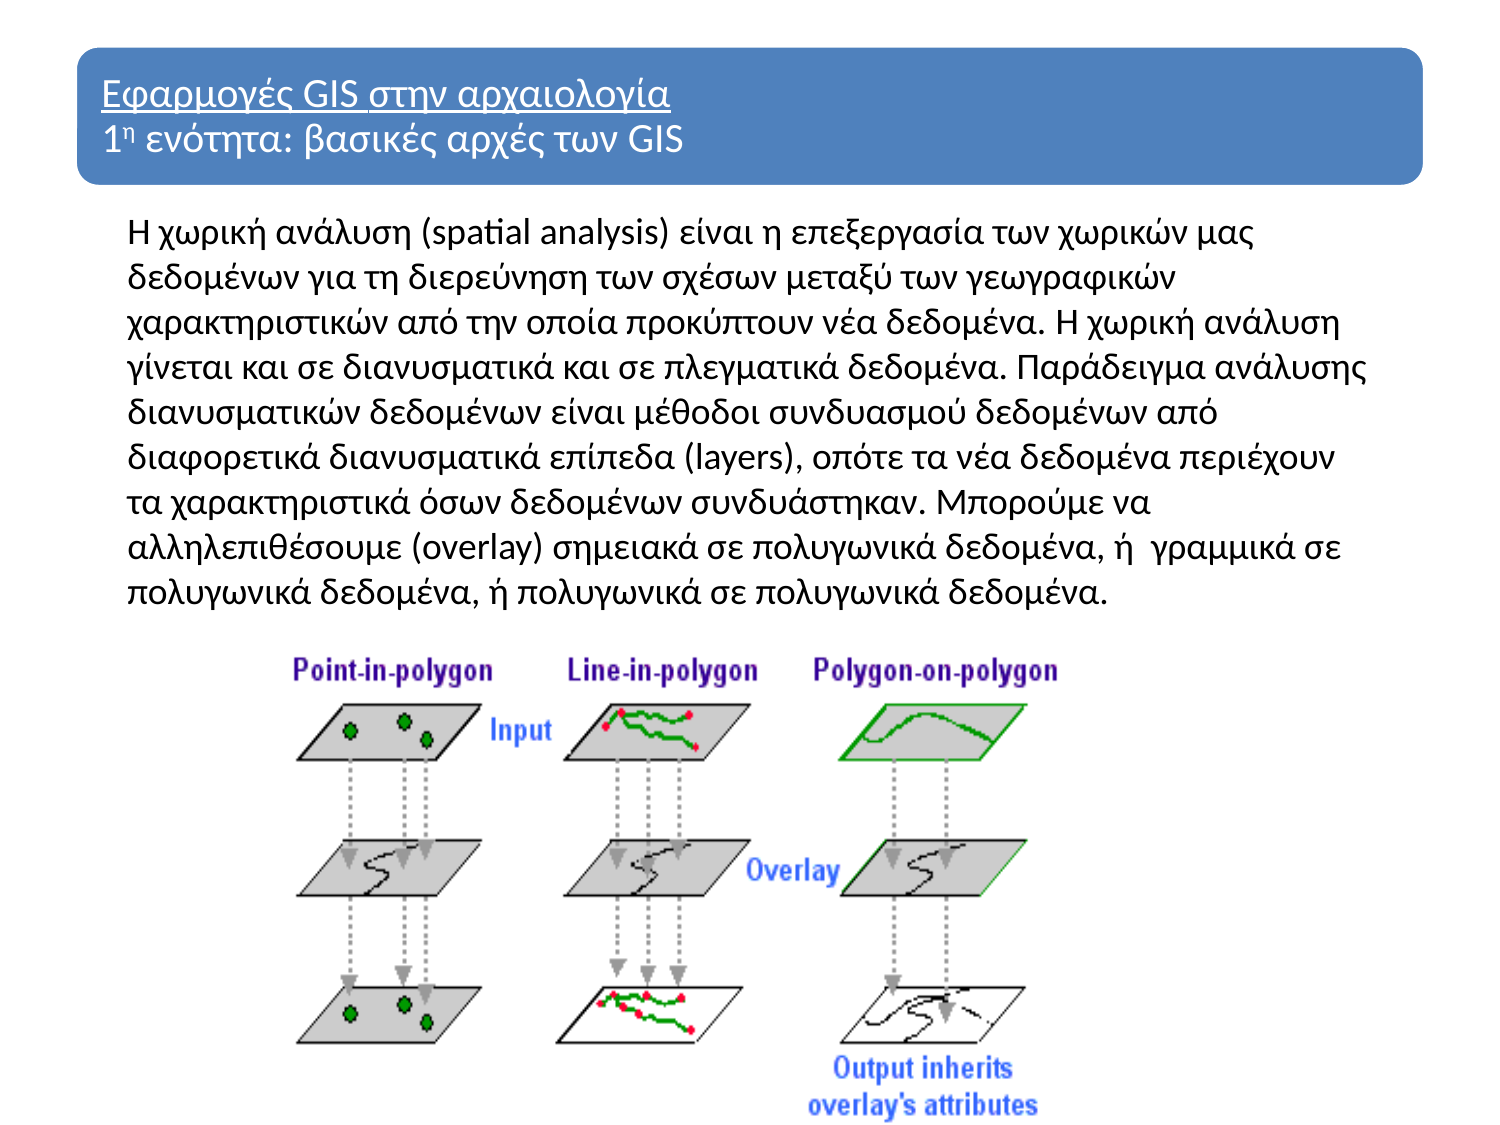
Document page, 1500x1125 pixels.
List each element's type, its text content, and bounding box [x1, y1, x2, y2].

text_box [74, 44, 1426, 188]
picture [287, 649, 1061, 1125]
text_box Η χωρική ανάλυση (spatial analysis) είναι η επεξεργασία των χωρικών μας δεδομένων για τη διερεύνηση των σχέσων μεταξύ των γεωγραφικών χαρακτηριστικών από την οποία προκύπτουν νέα δεδομένα. H χωρική ανάλυση γίνεται και σε διανυσματικά και σε πλεγματικά δεδομένα. Παράδειγμα ανάλυσης διανυσματικών δεδομένων είναι μέθοδοι συνδυασμού δεδομένων από διαφορετικά διανυσματικά επίπεδα (layers), οπότε τα νέα δεδομένα περιέχουν τα χαρακτηριστικά όσων δεδομένων συνδυάστηκαν. Μπορούμε να αλληλεπιθέσουμε (overlay) σημειακά σε πολυγωνικά δεδομένα, ή γραμμικά σε πολυγωνικά δεδομένα, ή πολυγωνικά σε πολυγωνικά δεδομένα. [112, 199, 1388, 665]
